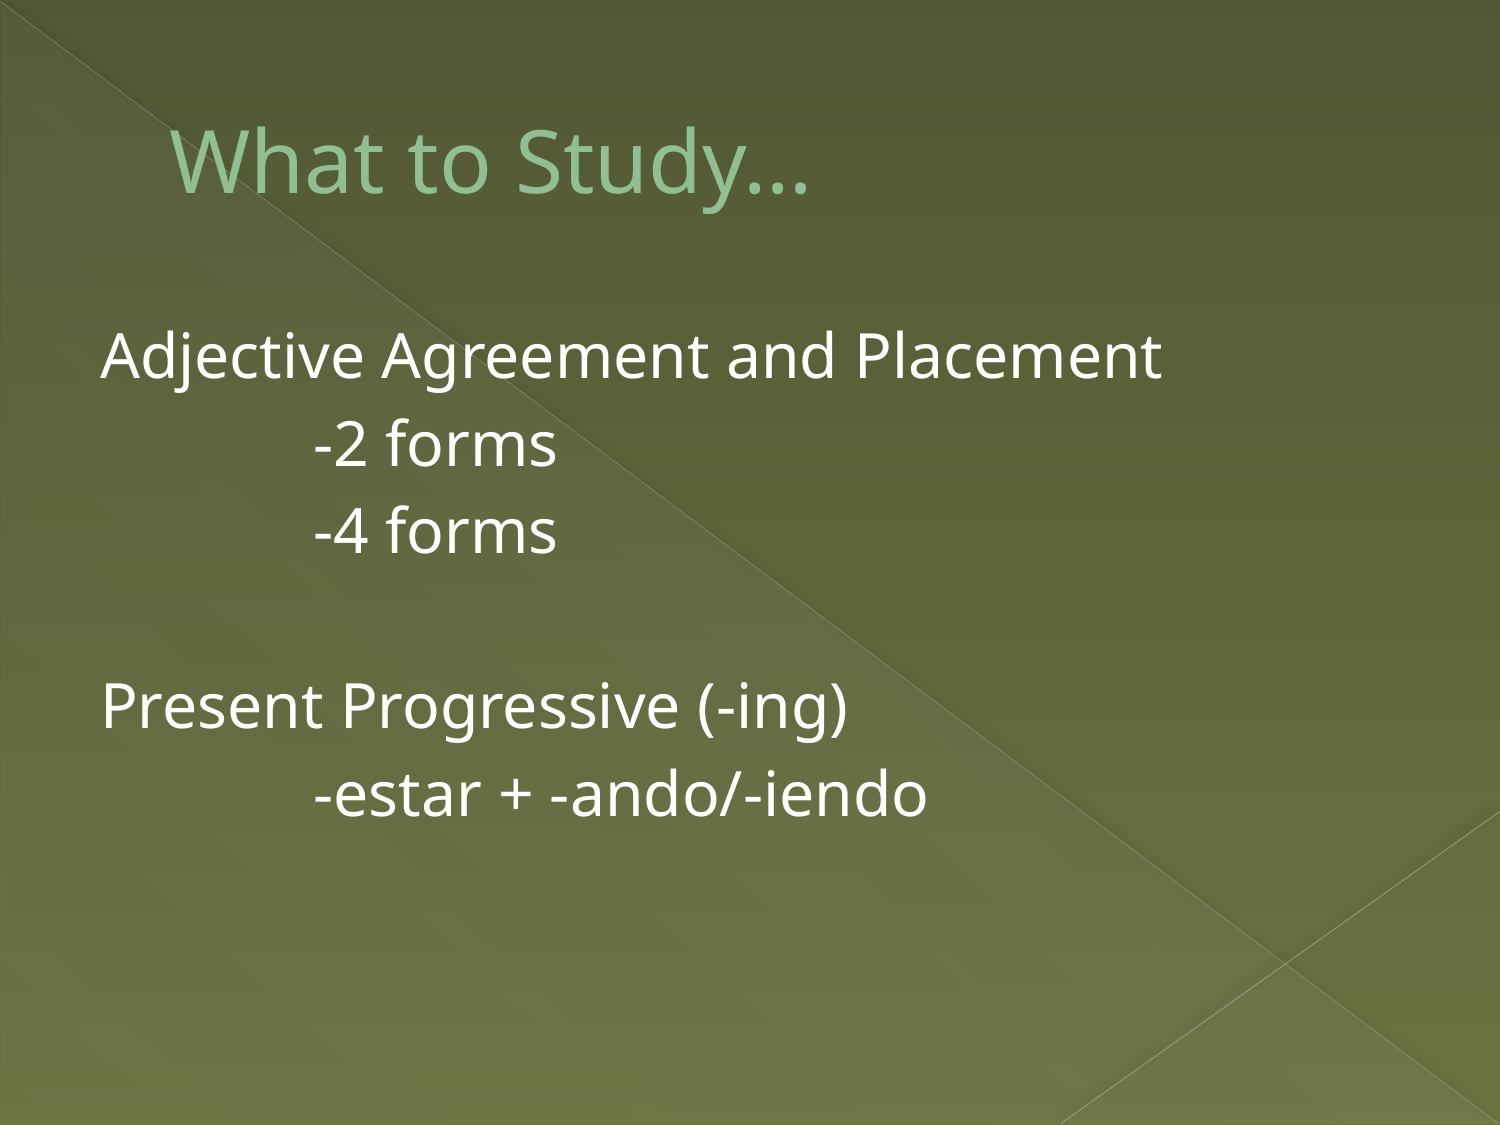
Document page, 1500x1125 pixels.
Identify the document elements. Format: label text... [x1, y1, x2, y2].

title What to Study… [75, 43, 1425, 274]
list Adjective Agreement and Placement -2 forms -4 forms Present Progressive (-ing) -estar + -ando/-iendo [75, 308, 1425, 1059]
